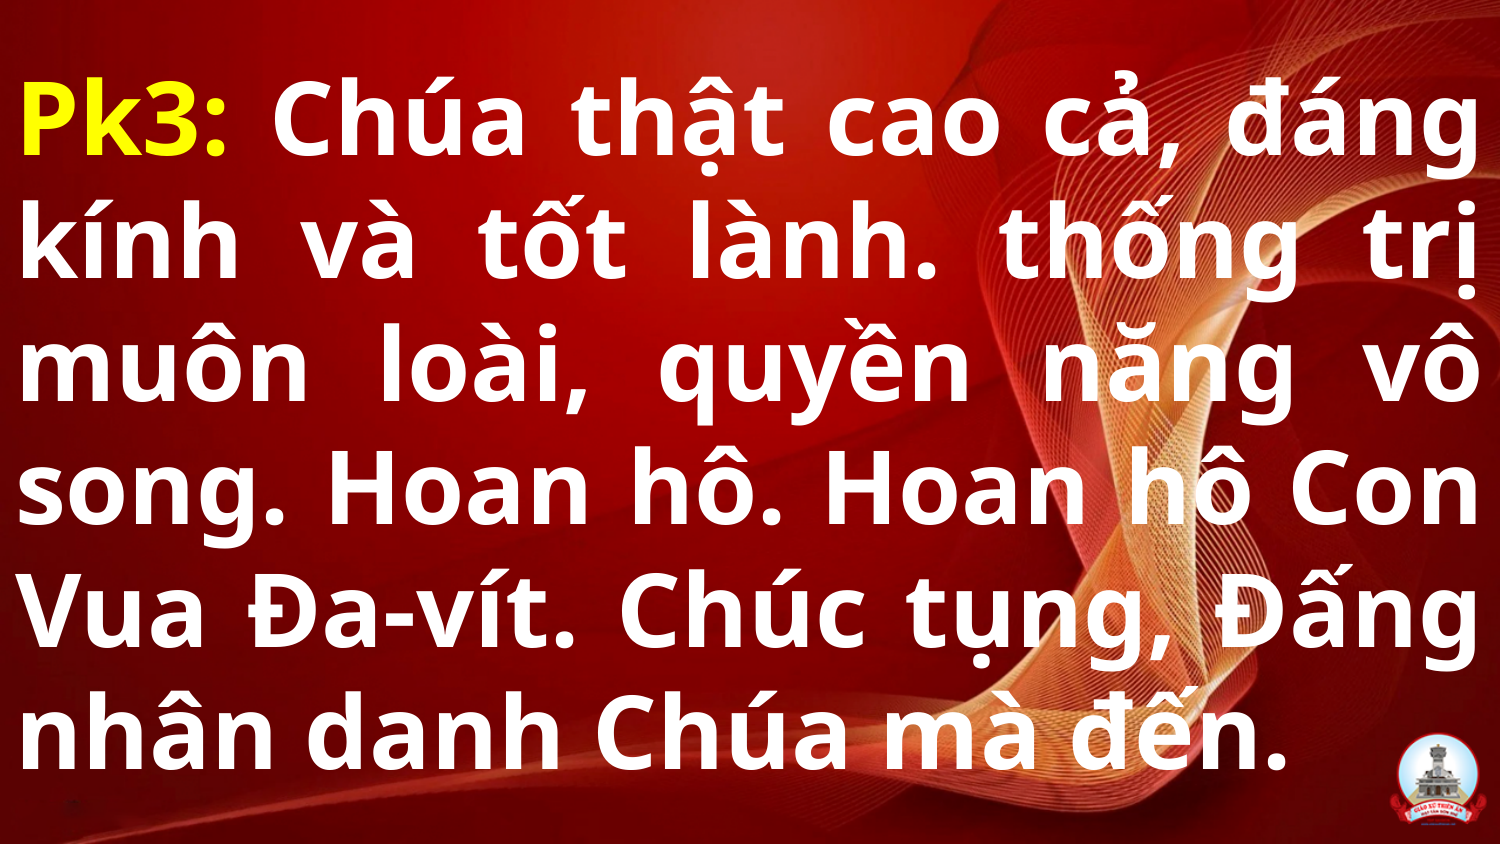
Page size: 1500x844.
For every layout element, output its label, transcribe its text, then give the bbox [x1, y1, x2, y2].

title Pk3: Chúa thật cao cả, đáng kính và tốt lành. thống trị muôn loài, quyền năng vô song. Hoan hô. Hoan hô Con Vua Đa-vít. Chúc tụng, Đấng nhân danh Chúa mà đến. [0, 0, 1500, 844]
